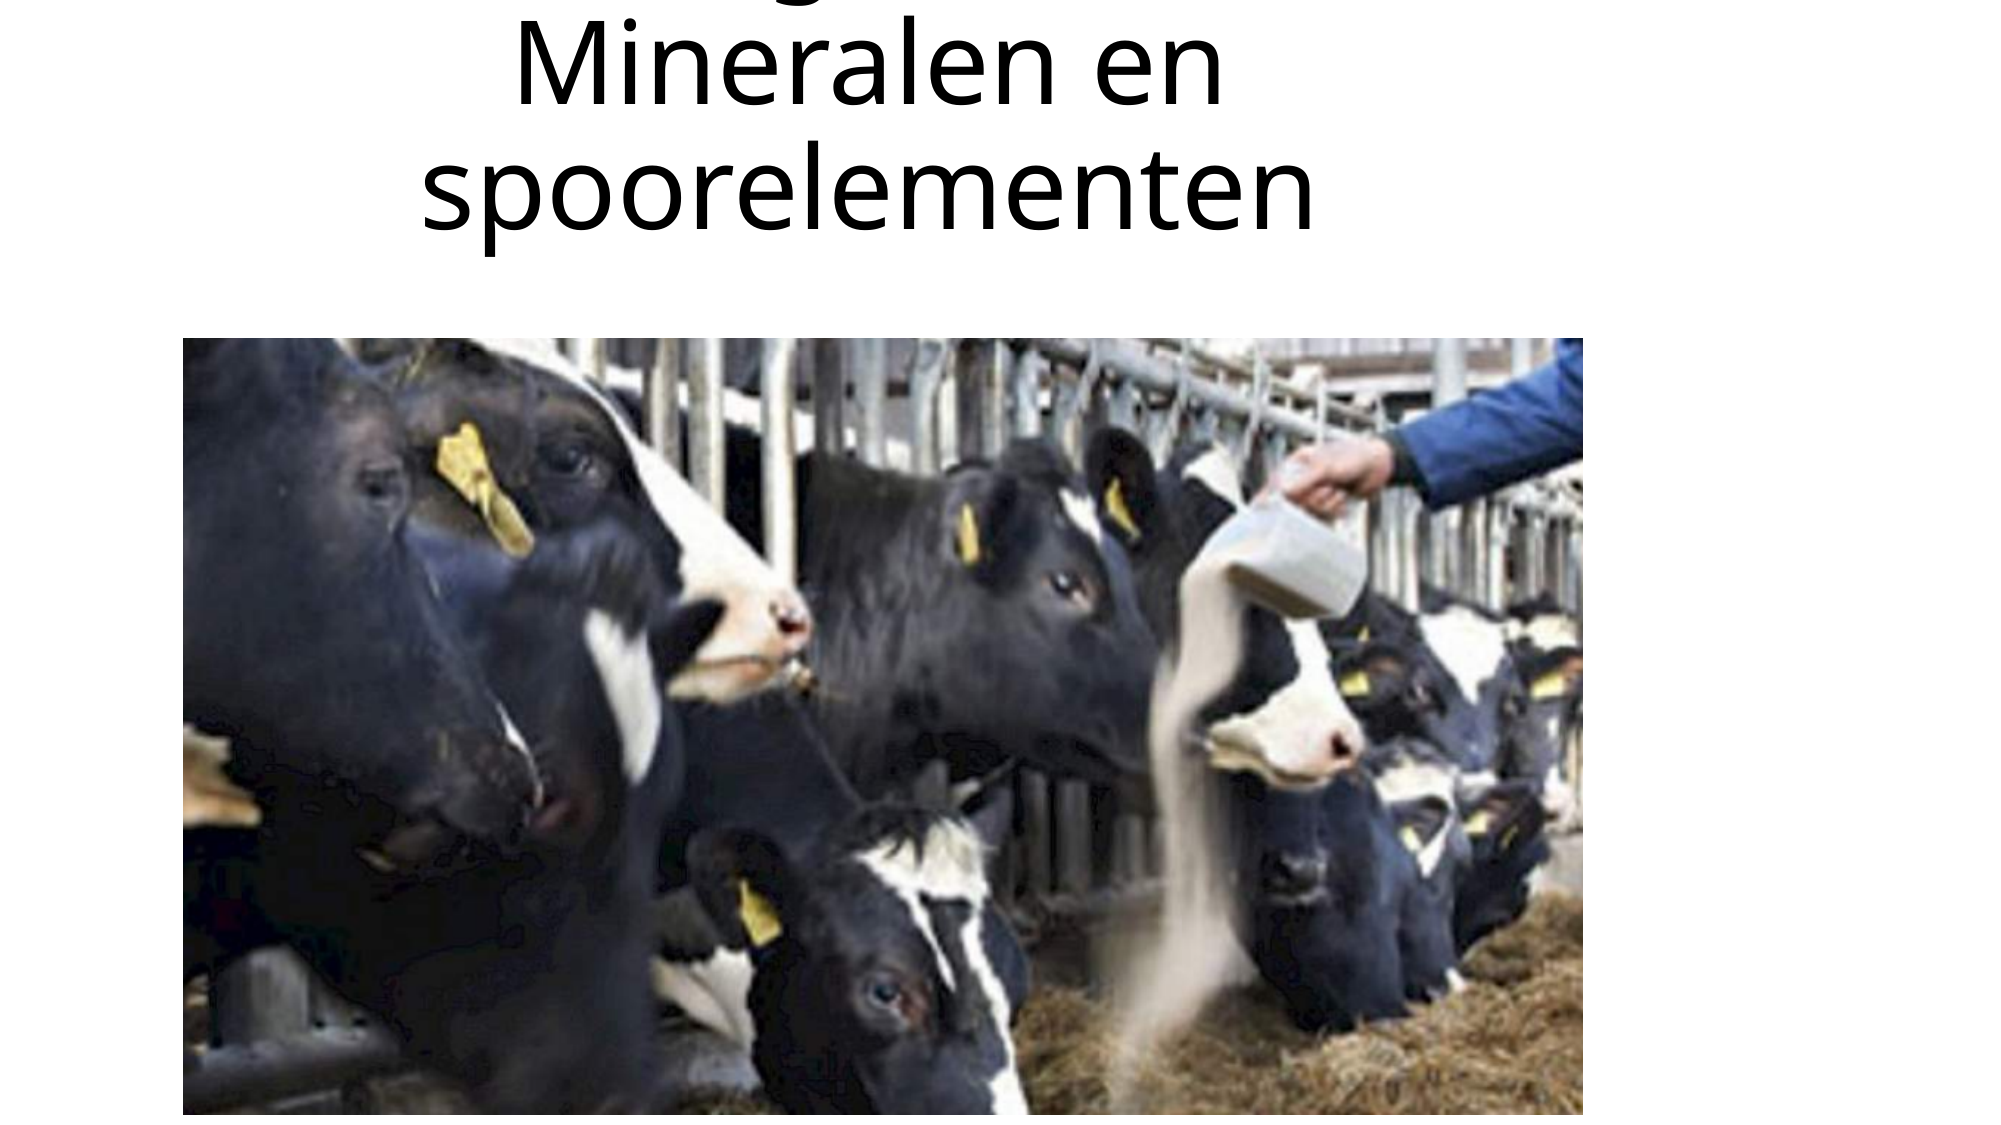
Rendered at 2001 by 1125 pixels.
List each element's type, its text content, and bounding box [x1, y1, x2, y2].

title Voeding Melkvee: Mineralen en spoorelementen [119, 0, 1620, 263]
picture [182, 337, 1583, 1116]
